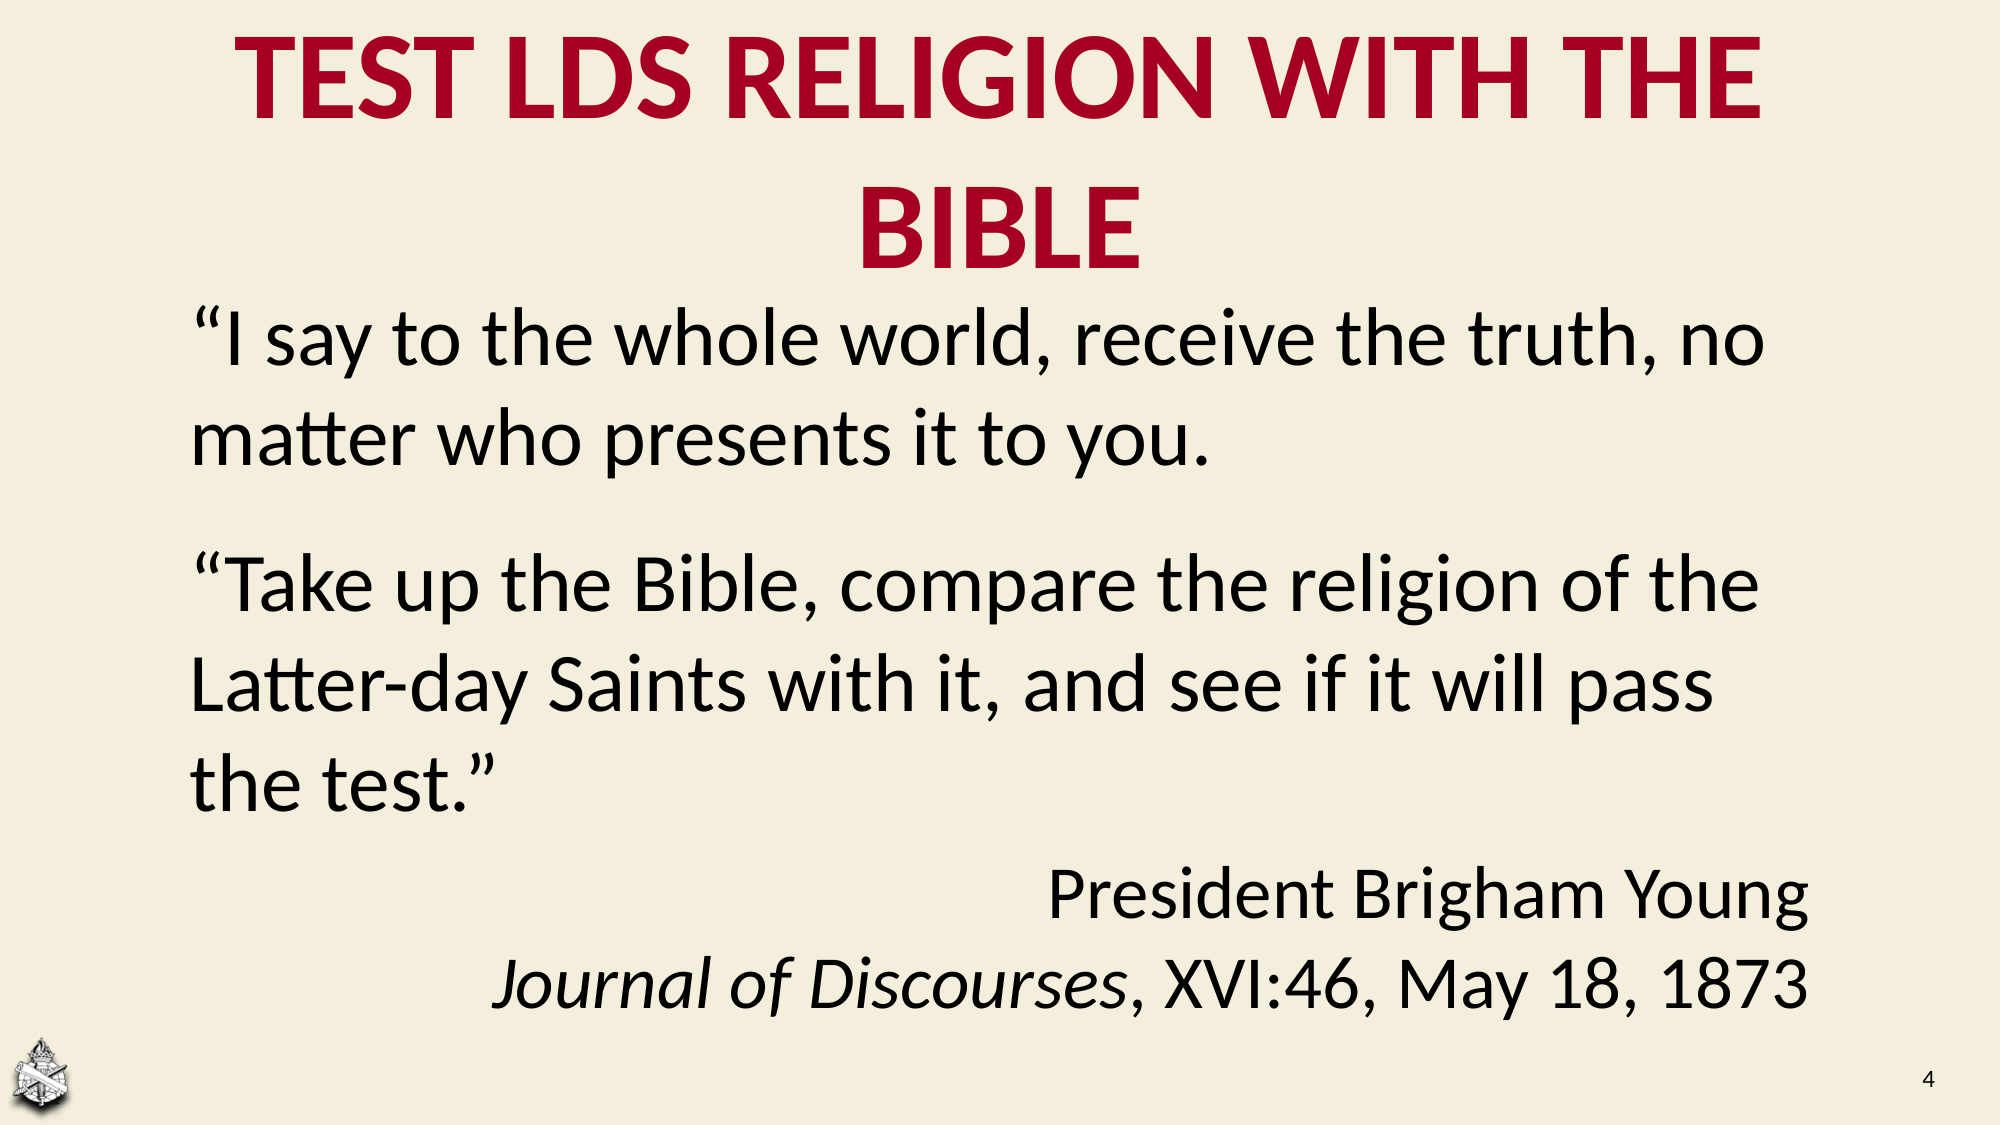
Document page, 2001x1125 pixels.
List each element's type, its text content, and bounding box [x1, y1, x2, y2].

slide_number 4 [1825, 1054, 1951, 1121]
list “I say to the whole world, receive the truth, no matter who presents it to you. “Take up the Bible, compare the religion of the Latter-day Saints with it, and see if it will pass the test.” President Brigham Young Journal of Discourses, XVI:46, May 18, 1873 [174, 275, 1825, 1125]
title Test LDS Religion with the Bible [174, 37, 1825, 250]
picture [12, 1037, 69, 1108]
